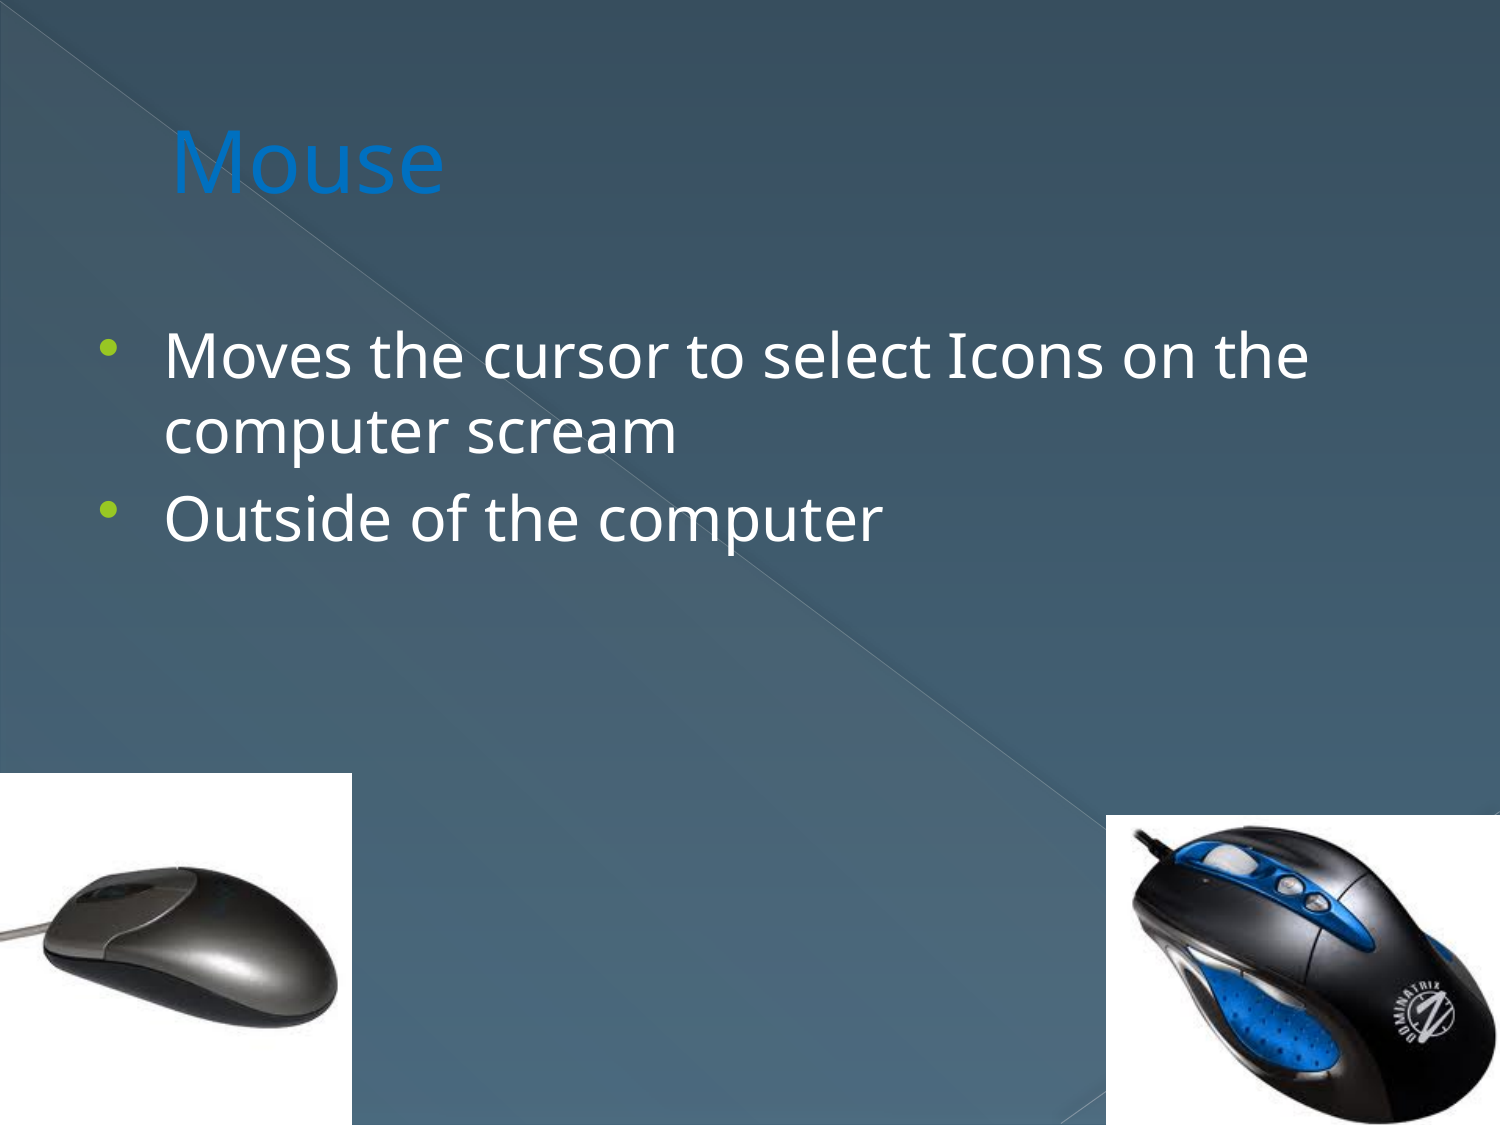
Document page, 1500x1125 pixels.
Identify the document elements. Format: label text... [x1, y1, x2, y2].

picture [0, 773, 352, 1125]
picture [1105, 815, 1500, 1125]
title Mouse [75, 43, 1425, 274]
list Moves the cursor to select Icons on the computer scream Outside of the computer [75, 308, 1425, 1059]
